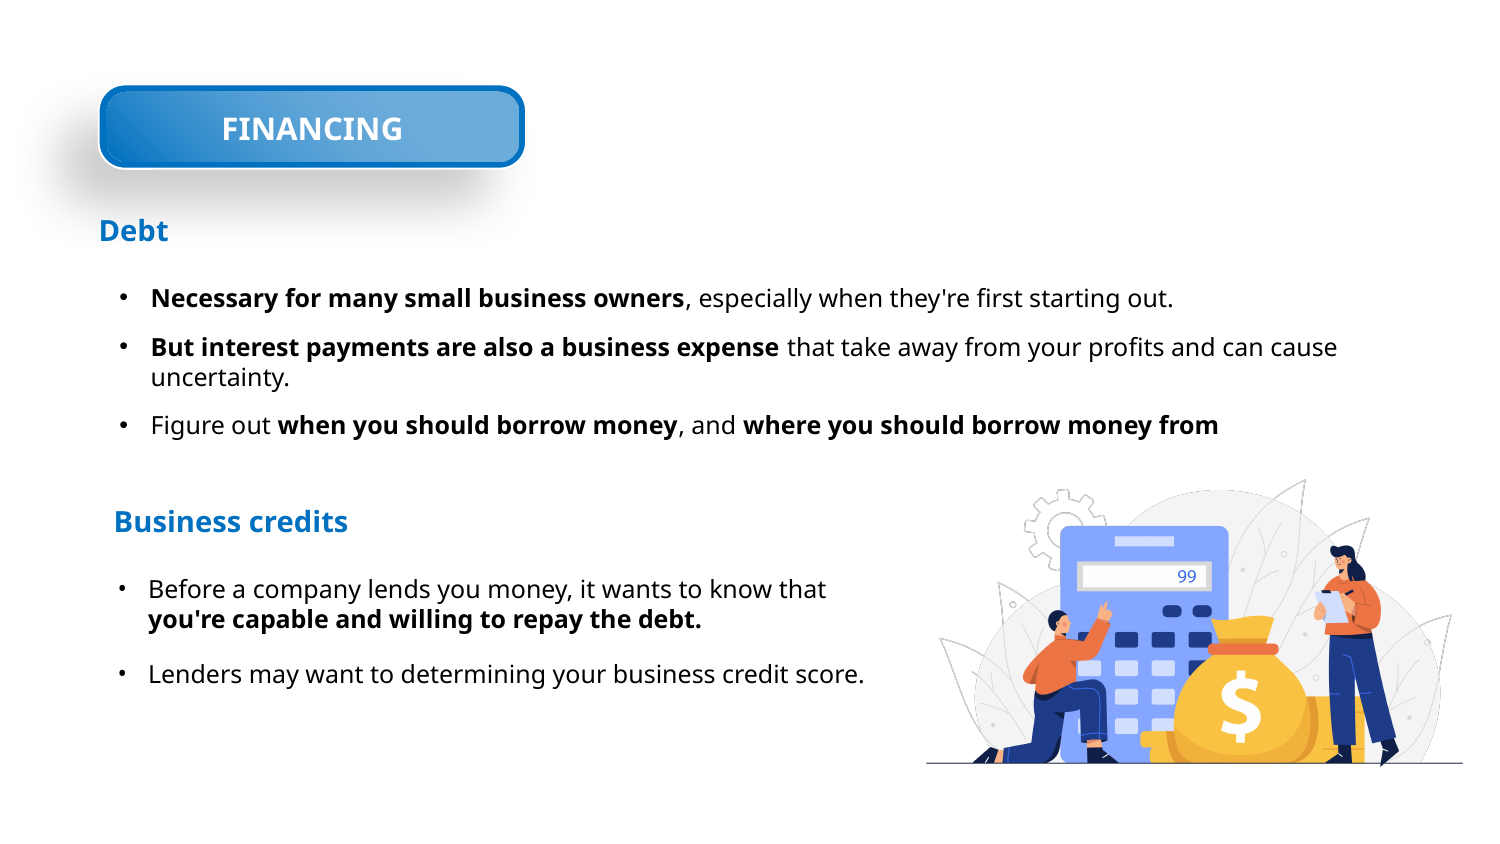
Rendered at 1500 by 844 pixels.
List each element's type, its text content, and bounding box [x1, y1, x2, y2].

picture [925, 478, 1463, 768]
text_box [98, 84, 527, 169]
text_box Debt [98, 212, 565, 248]
text_box Business credits Before a company lends you money, it wants to know that you're capable and willing to repay the debt. Lenders may want to determining your business credit score. [98, 488, 884, 743]
text_box Necessary for many small business owners, especially when they're first starting out. But interest payments are also a business expense that take away from your profits and can cause uncertainty. Figure out when you should borrow money, and where you should borrow money from [119, 282, 1381, 481]
